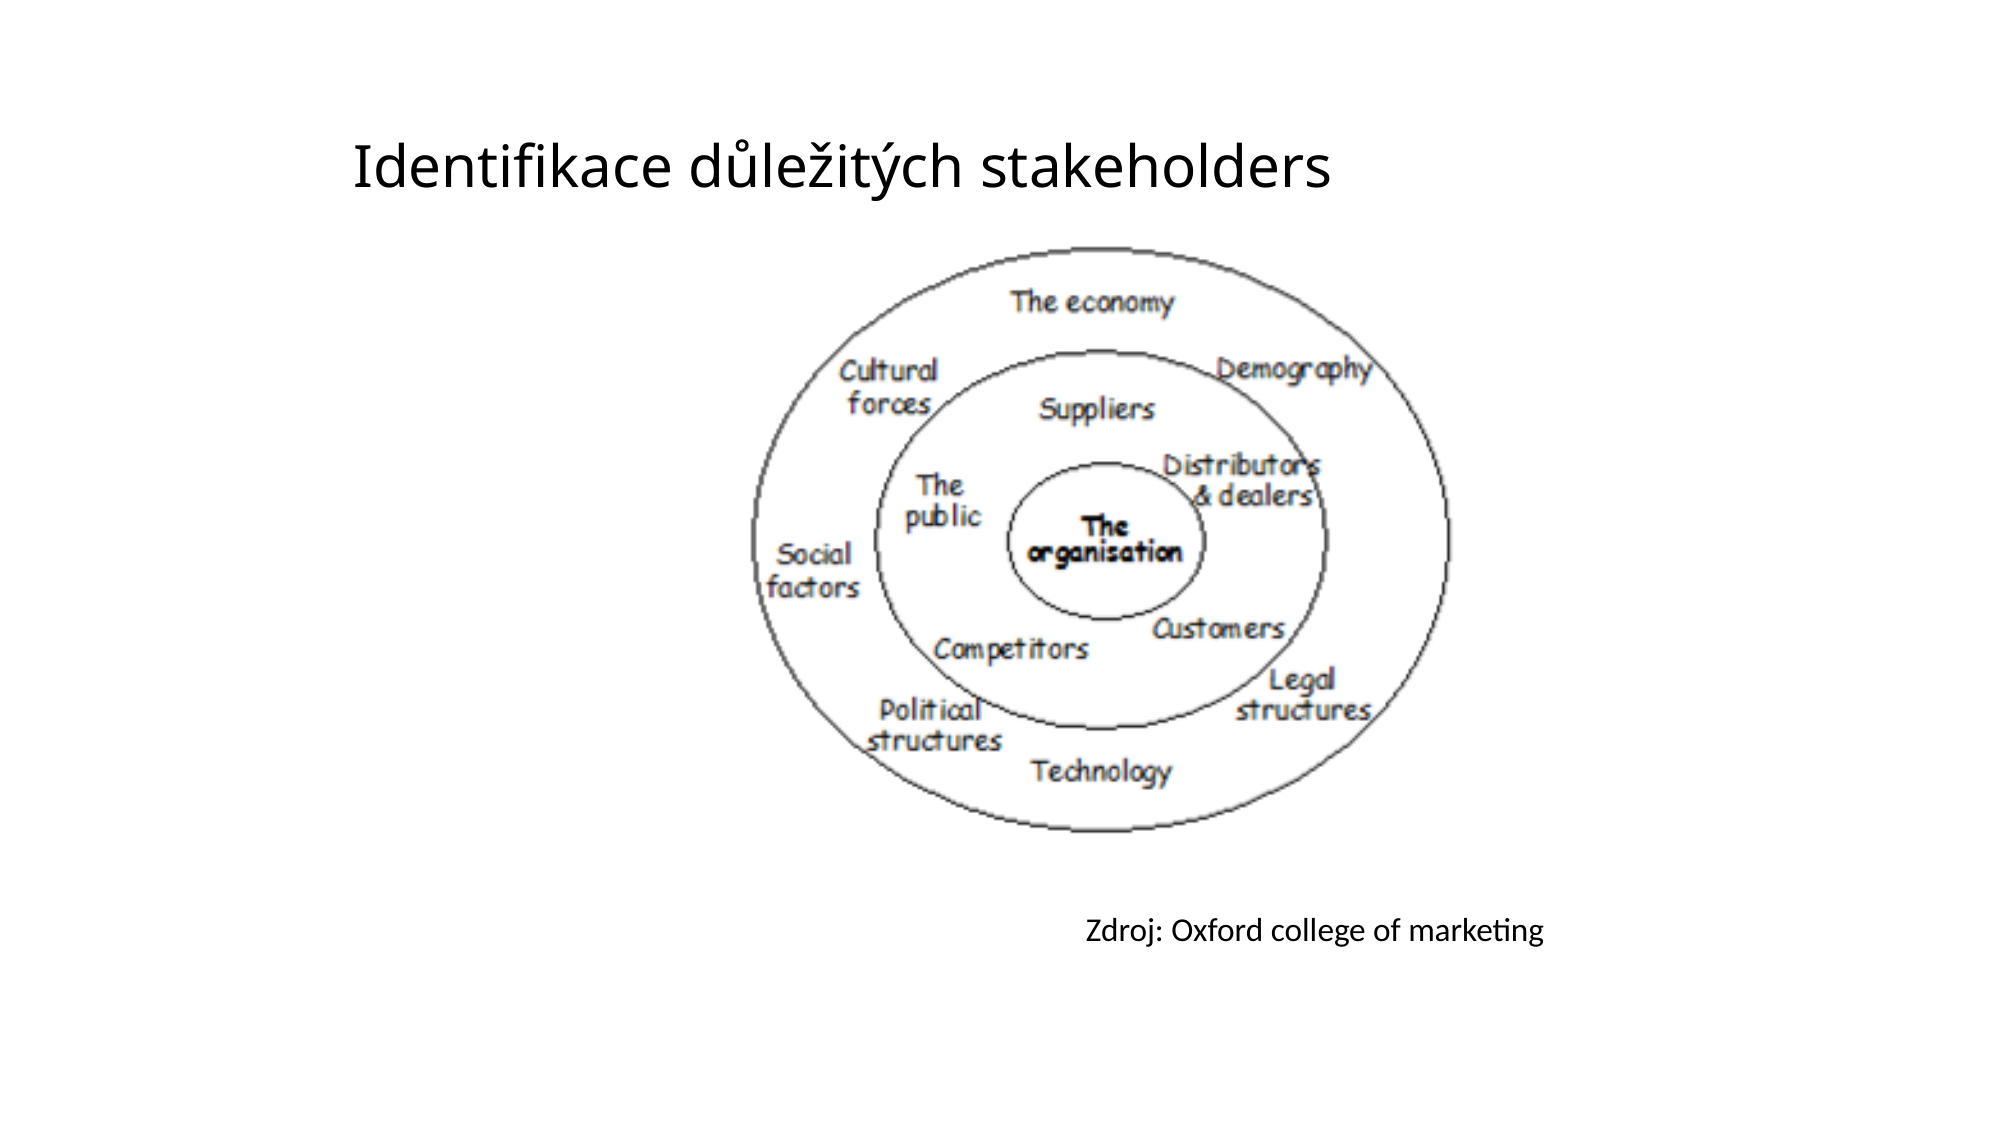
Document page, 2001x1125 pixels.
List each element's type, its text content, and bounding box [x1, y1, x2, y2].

title Identifikace důležitých stakeholders [338, 113, 1687, 209]
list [716, 212, 1494, 906]
list Zdroj: Oxford college of marketing [1070, 905, 1565, 958]
